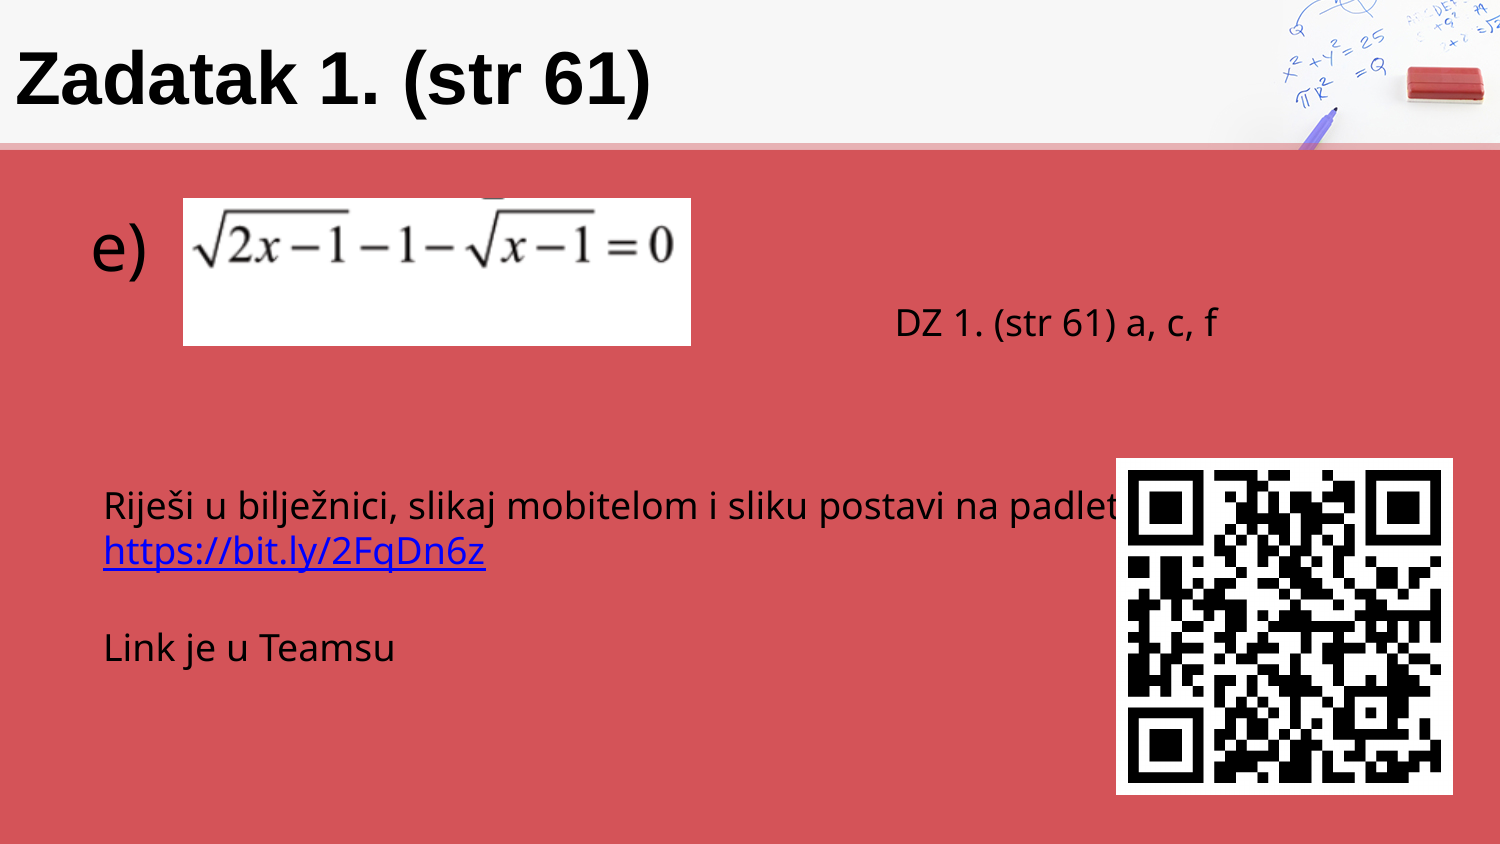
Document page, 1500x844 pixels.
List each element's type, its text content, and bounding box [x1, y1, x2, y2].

text_box Riješi u bilježnici, slikaj mobitelom i sliku postavi na padlet https://bit.ly/2FqDn6z Link je u Teamsu [88, 475, 1110, 676]
list e) [75, 196, 1425, 754]
text_box DZ 1. (str 61) a, c, f [879, 291, 1341, 352]
picture [0, 146, 1500, 844]
title Zadatak 1. (str 61) [0, 4, 1500, 146]
picture [0, 0, 1500, 4]
